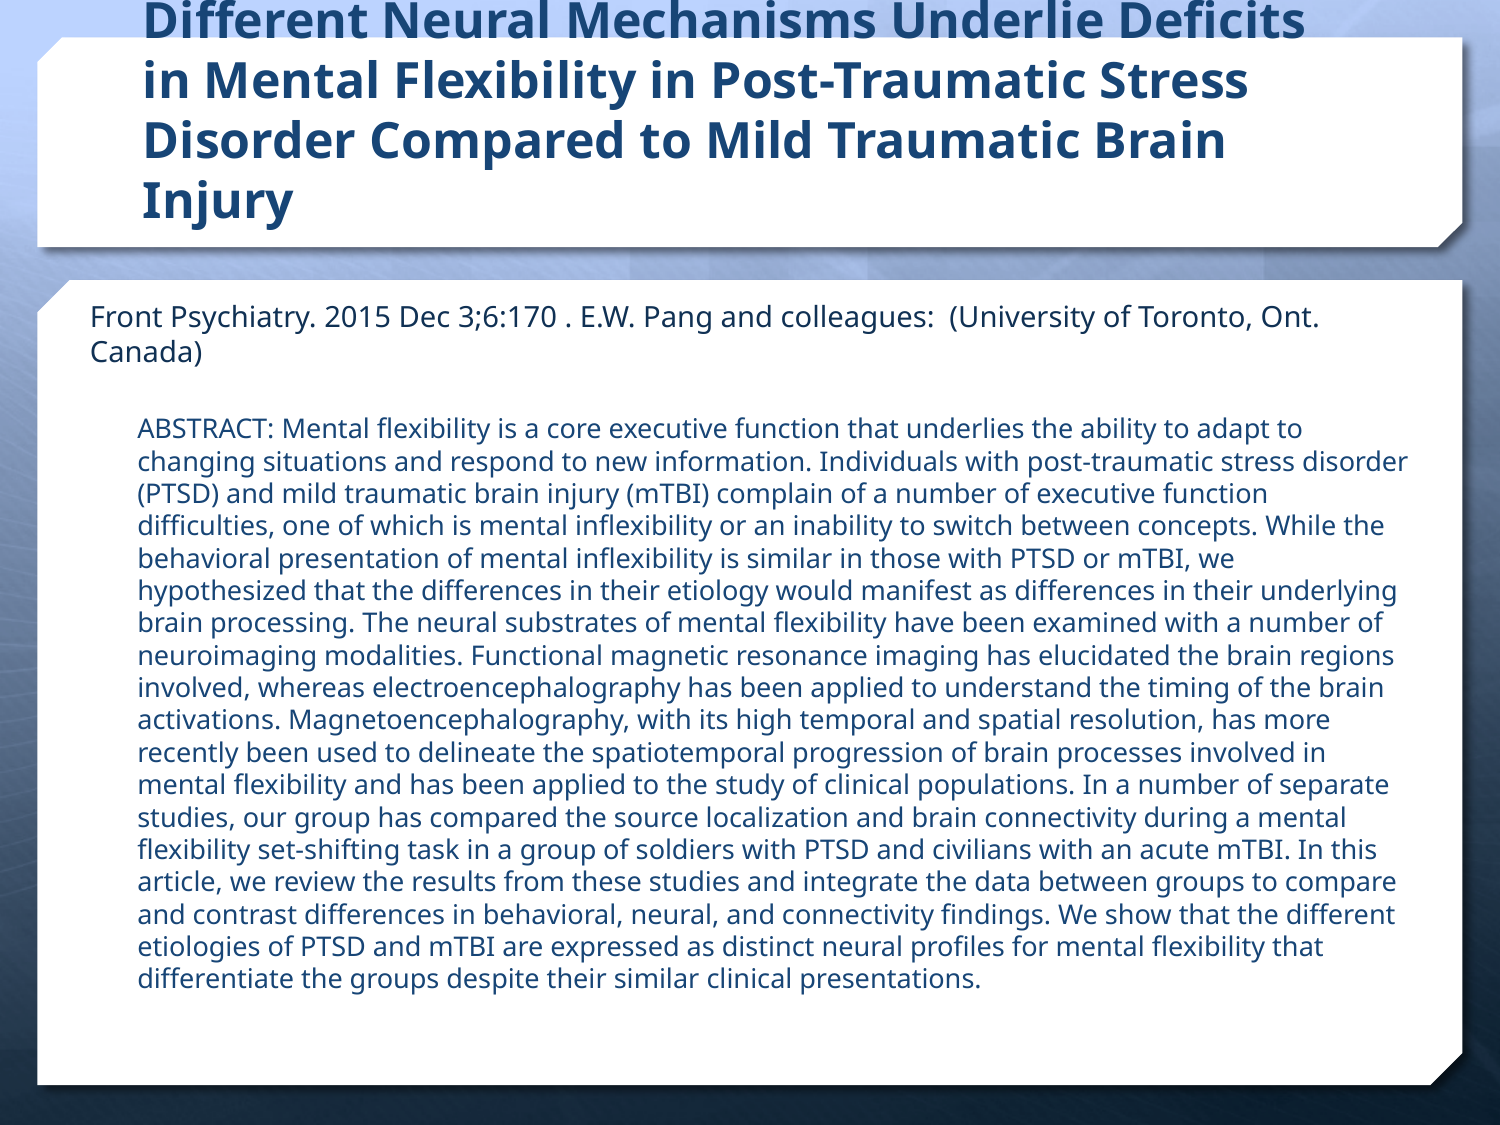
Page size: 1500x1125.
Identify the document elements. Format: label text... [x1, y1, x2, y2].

title Different Neural Mechanisms Underlie Deficits in Mental Flexibility in Post-Traumatic Stress Disorder Compared to Mild Traumatic Brain Injury [127, 48, 1372, 236]
text_box Front Psychiatry. 2015 Dec 3;6:170 . E.W. Pang and colleagues: (University of Toronto, Ont. Canada) [74, 291, 1425, 376]
list ABSTRACT: Mental flexibility is a core executive function that underlies the ability to adapt to changing situations and respond to new information. Individuals with post-traumatic stress disorder (PTSD) and mild traumatic brain injury (mTBI) complain of a number of executive function difficulties, one of which is mental inflexibility or an inability to switch between concepts. While the behavioral presentation of mental inflexibility is similar in those with PTSD or mTBI, we hypothesized that the differences in their etiology would manifest as differences in their underlying brain processing. The neural substrates of mental flexibility have been examined with a number of neuroimaging modalities. Functional magnetic resonance imaging has elucidated the brain regions involved, whereas electroencephalography has been applied to understand the timing of the brain activations. Magnetoencephalography, with its high temporal and spatial resolution, has more recently been used to delineate the spatiotemporal progression of brain processes involved in mental flexibility and has been applied to the study of clinical populations. In a number of separate studies, our group has compared the source localization and brain connectivity during a mental flexibility set-shifting task in a group of soldiers with PTSD and civilians with an acute mTBI. In this article, we review the results from these studies and integrate the data between groups to compare and contrast differences in behavioral, neural, and connectivity findings. We show that the different etiologies of PTSD and mTBI are expressed as distinct neural profiles for mental flexibility that differentiate the groups despite their similar clinical presentations. [75, 404, 1425, 1043]
